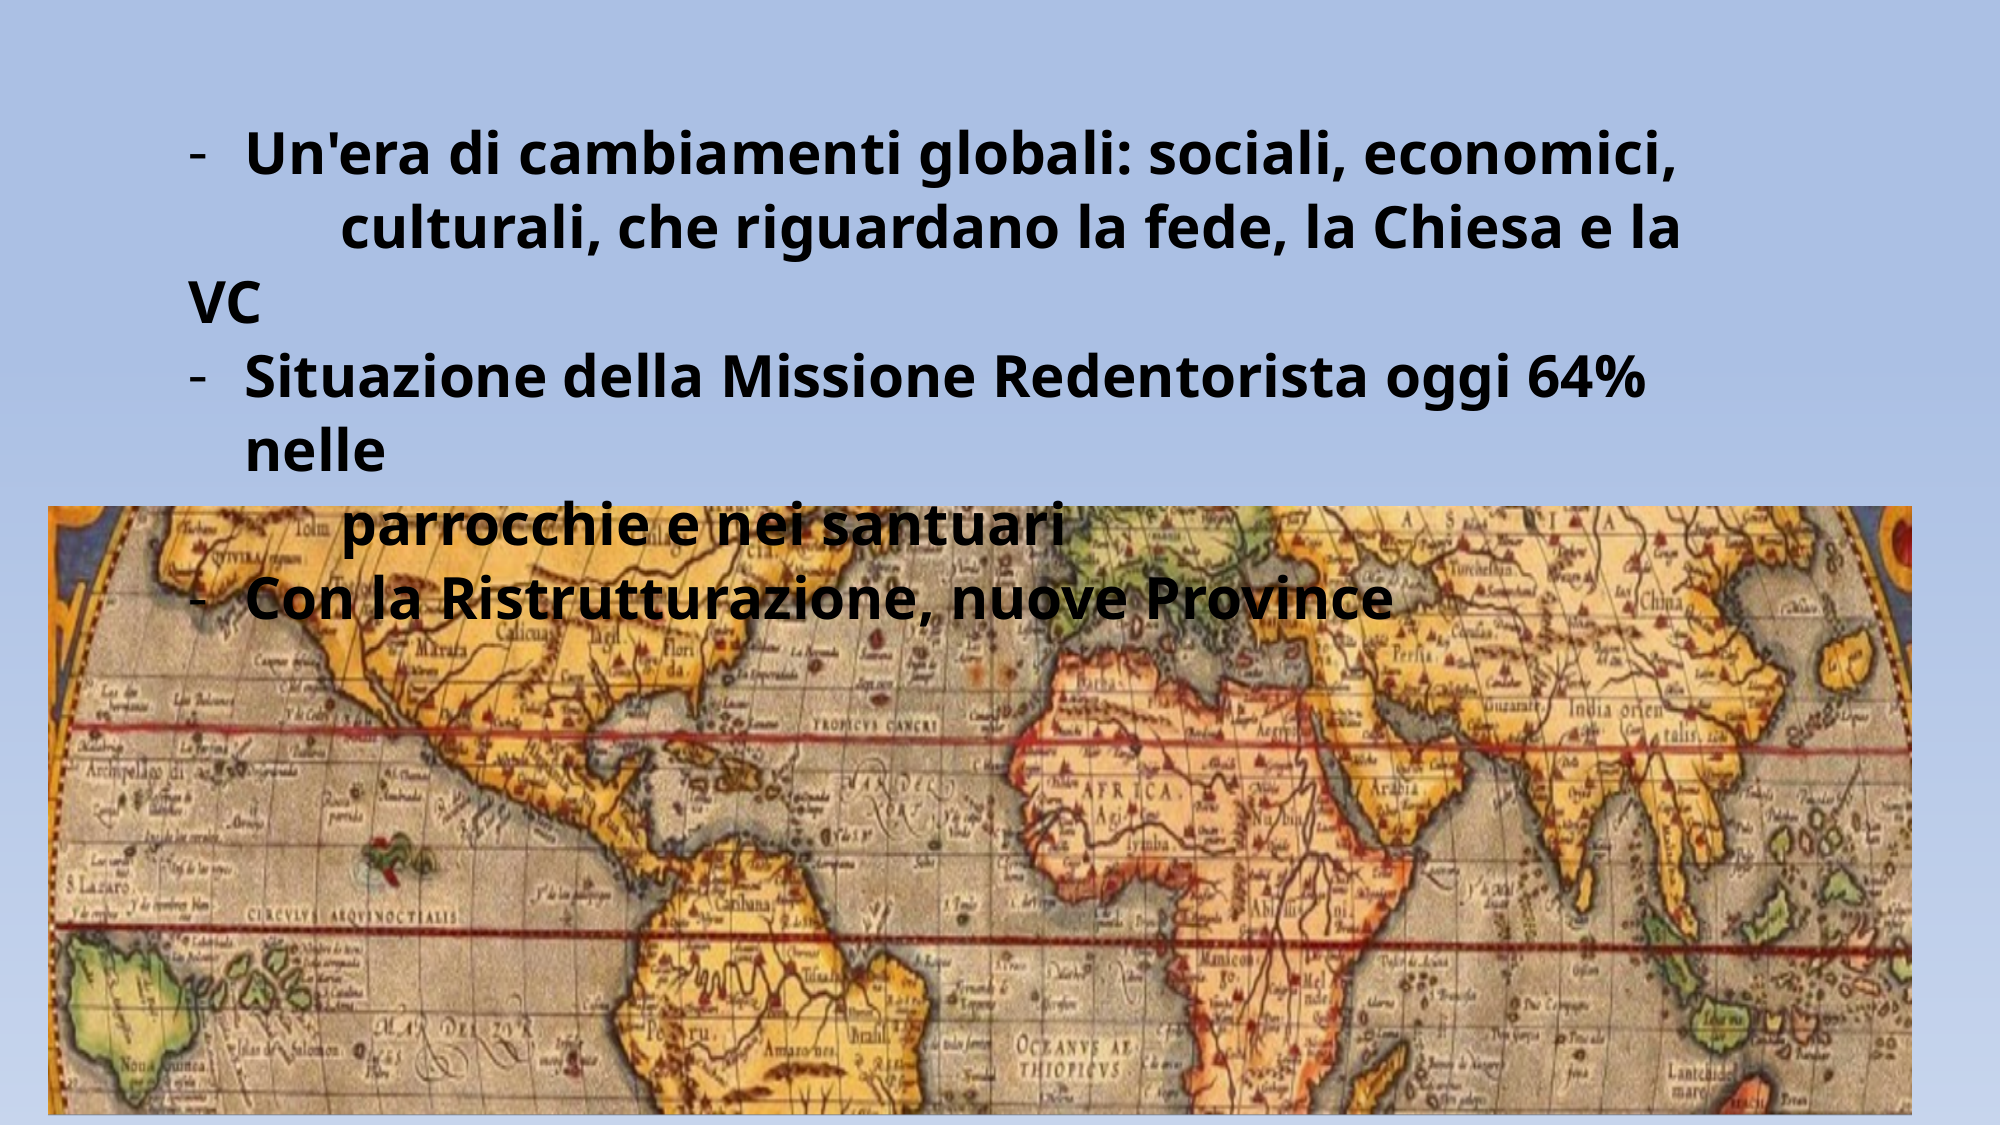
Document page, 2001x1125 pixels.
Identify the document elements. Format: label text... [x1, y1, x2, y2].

text_box Un'era di cambiamenti globali: sociali, economici, culturali, che riguardano la fede, la Chiesa e la VC Situazione della Missione Redentorista oggi 64% nelle parrocchie e nei santuari Con la Ristrutturazione, nuove Province [173, 104, 1787, 506]
picture [48, 506, 1912, 1125]
